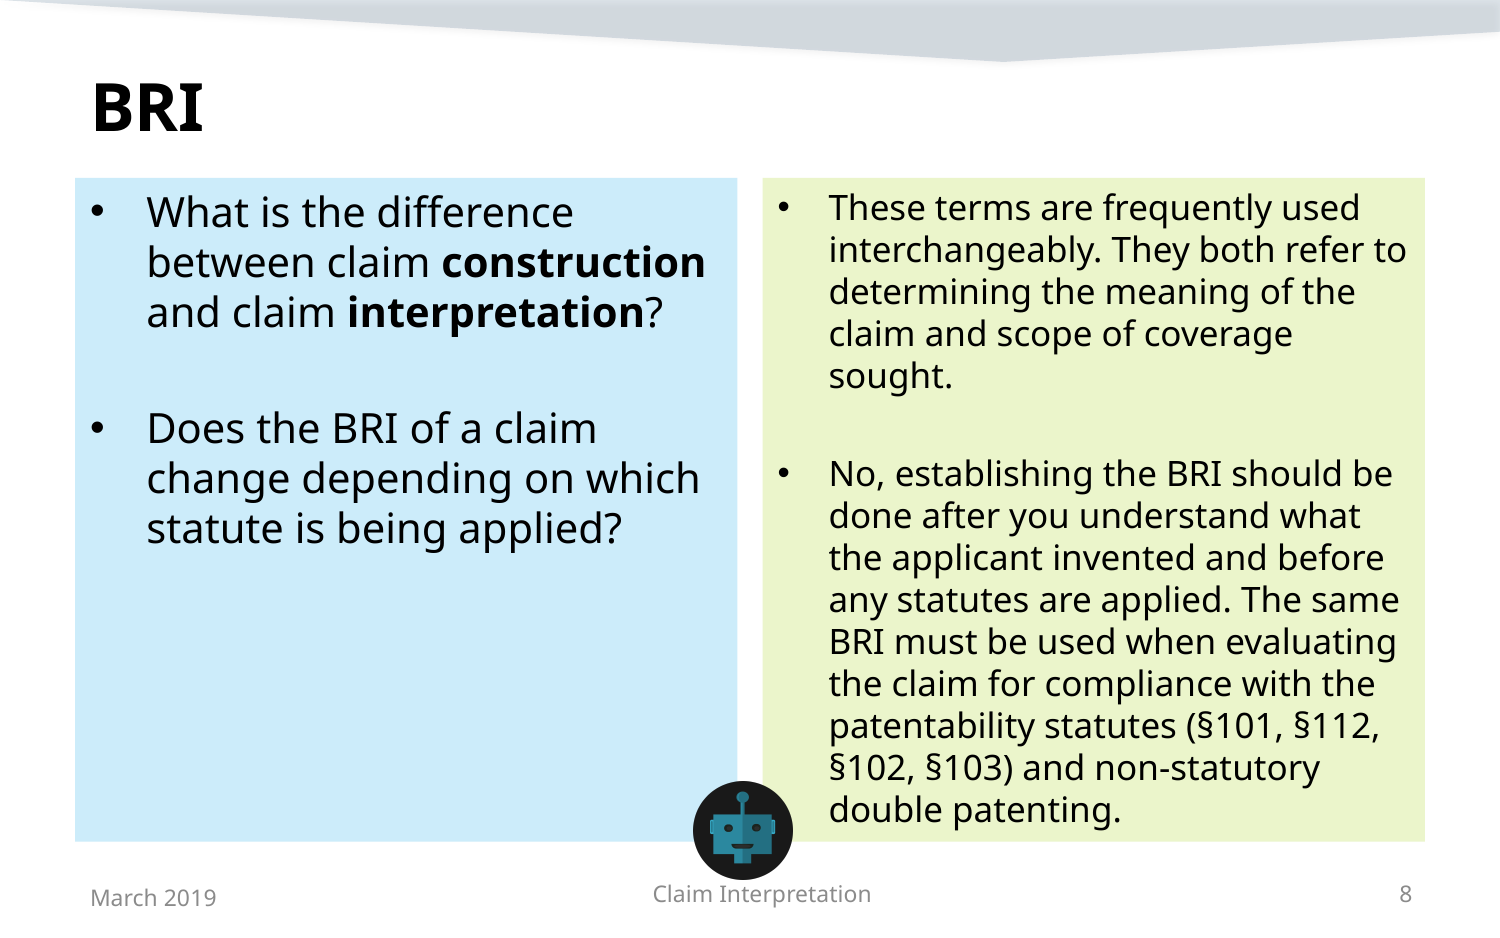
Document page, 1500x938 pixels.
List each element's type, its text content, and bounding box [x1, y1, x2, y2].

list These terms are frequently used interchangeably. They both refer to determining the meaning of the claim and scope of coverage sought. No, establishing the BRI should be done after you understand what the applicant invented and before any statutes are applied. The same BRI must be used when evaluating the claim for compliance with the patentability statutes (§101, §112, §102, §103) and non-statutory double patenting. [762, 177, 1425, 842]
title BRI [75, 62, 1425, 152]
picture [693, 781, 793, 881]
footer Claim Interpretation [310, 868, 1215, 919]
slide_number 8 [1224, 868, 1428, 919]
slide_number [75, 868, 301, 919]
list What is the difference between claim construction and claim interpretation? Does the BRI of a claim change depending on which statute is being applied? [75, 177, 738, 842]
